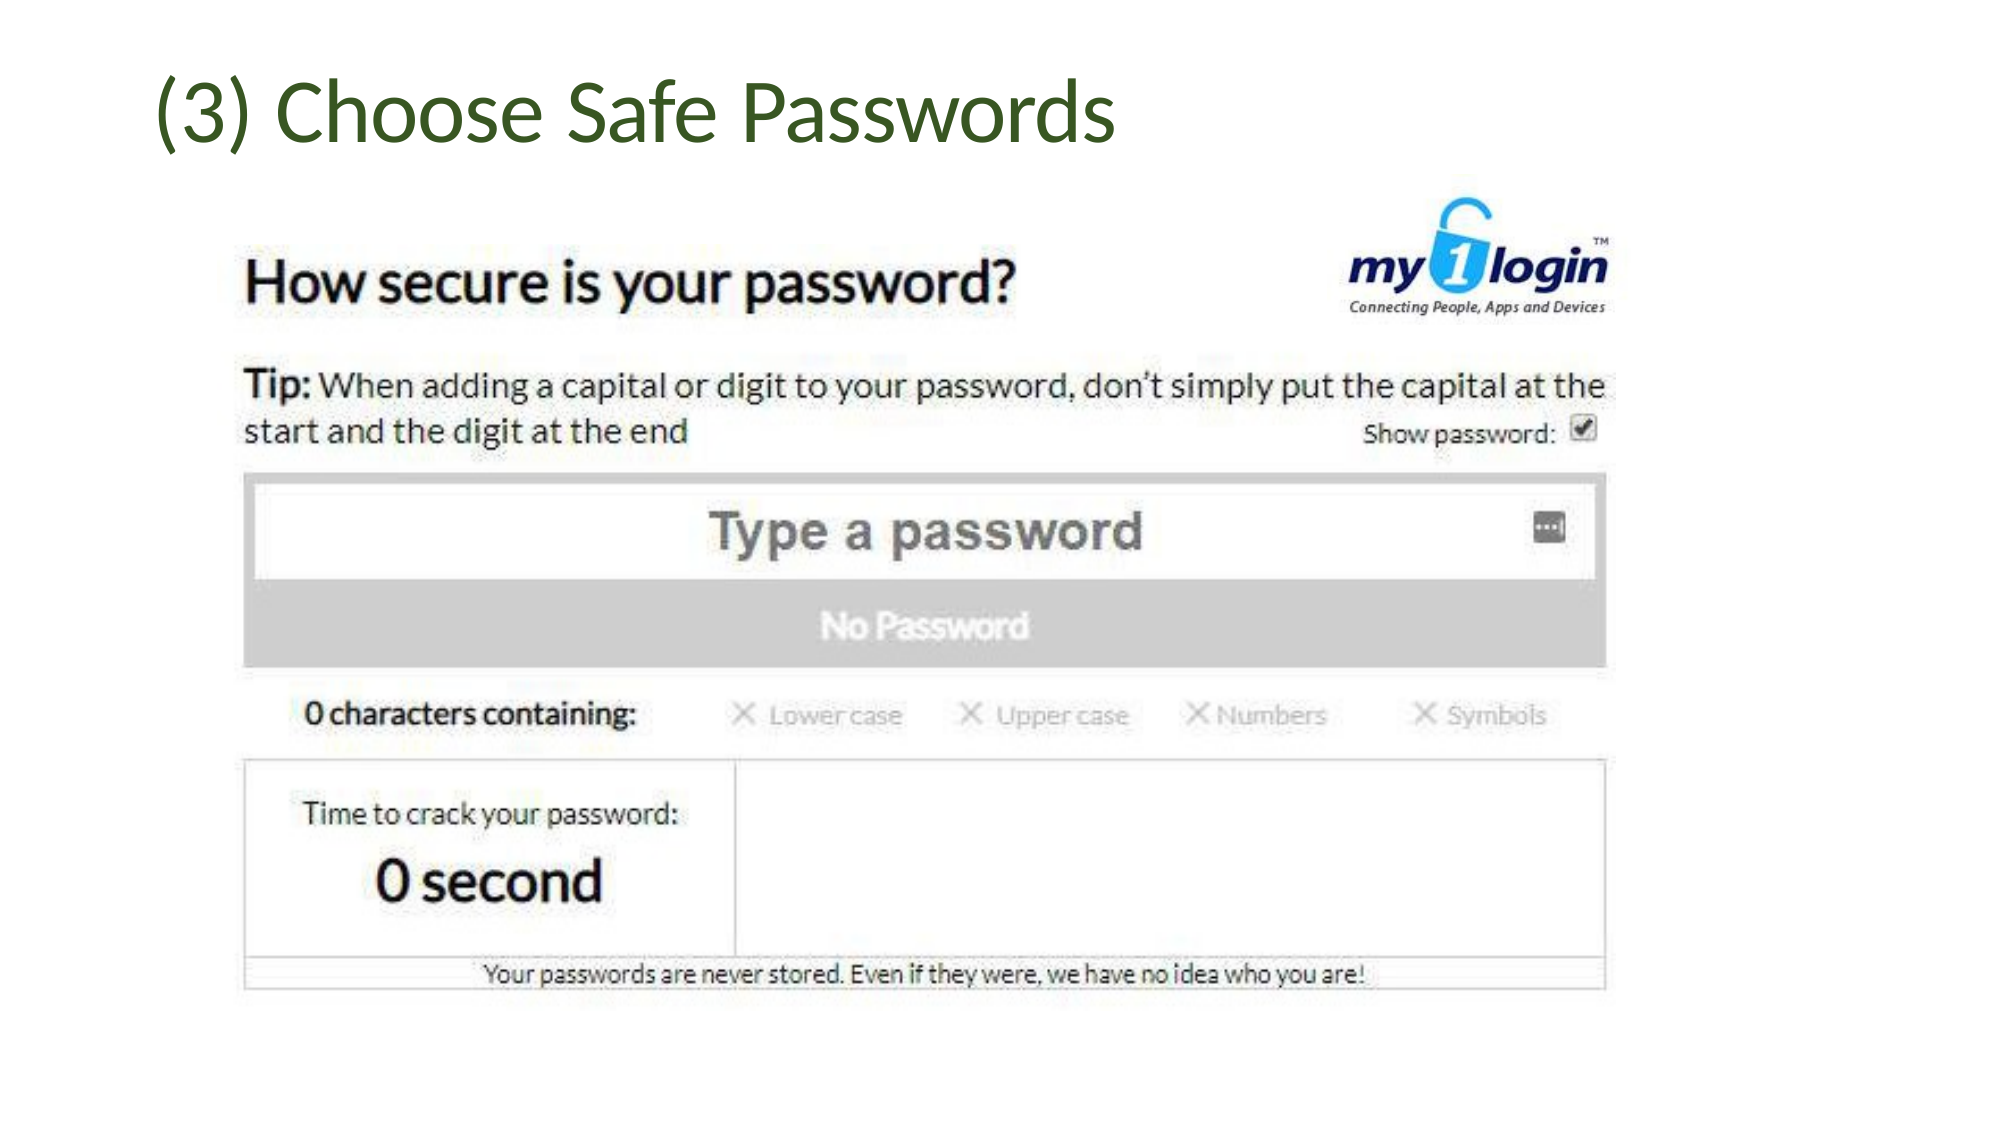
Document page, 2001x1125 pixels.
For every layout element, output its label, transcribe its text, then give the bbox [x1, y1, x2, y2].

title (3) Choose Safe Passwords [150, 32, 1850, 239]
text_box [217, 174, 1640, 1012]
